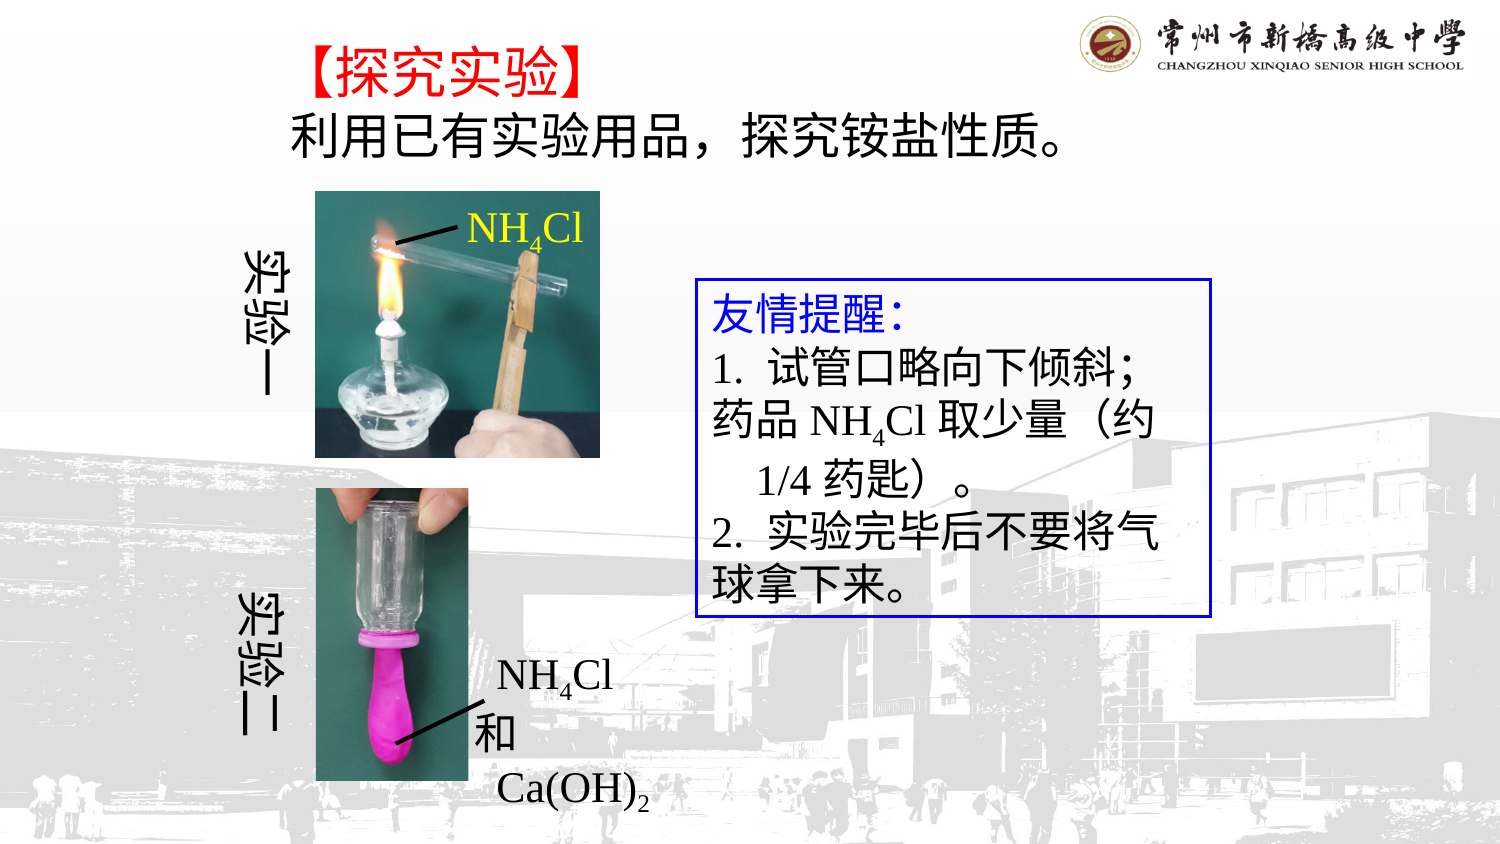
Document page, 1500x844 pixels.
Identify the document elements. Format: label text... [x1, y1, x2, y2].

text_box 实验二 [208, 574, 300, 771]
picture [1066, 0, 1477, 82]
picture [0, 412, 1500, 844]
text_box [315, 191, 609, 458]
text_box 友情提醒： 1. 试管口略向下倾斜； 药品NH4Cl取少量（约 1/4药匙）。 2. 实验完毕后不要将气球拿下来。 [696, 279, 1211, 617]
text_box 【探究实验】 利用已有实验用品，探究铵盐性质。 [187, 29, 1300, 173]
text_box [315, 487, 689, 781]
text_box 实验一 [215, 232, 307, 429]
